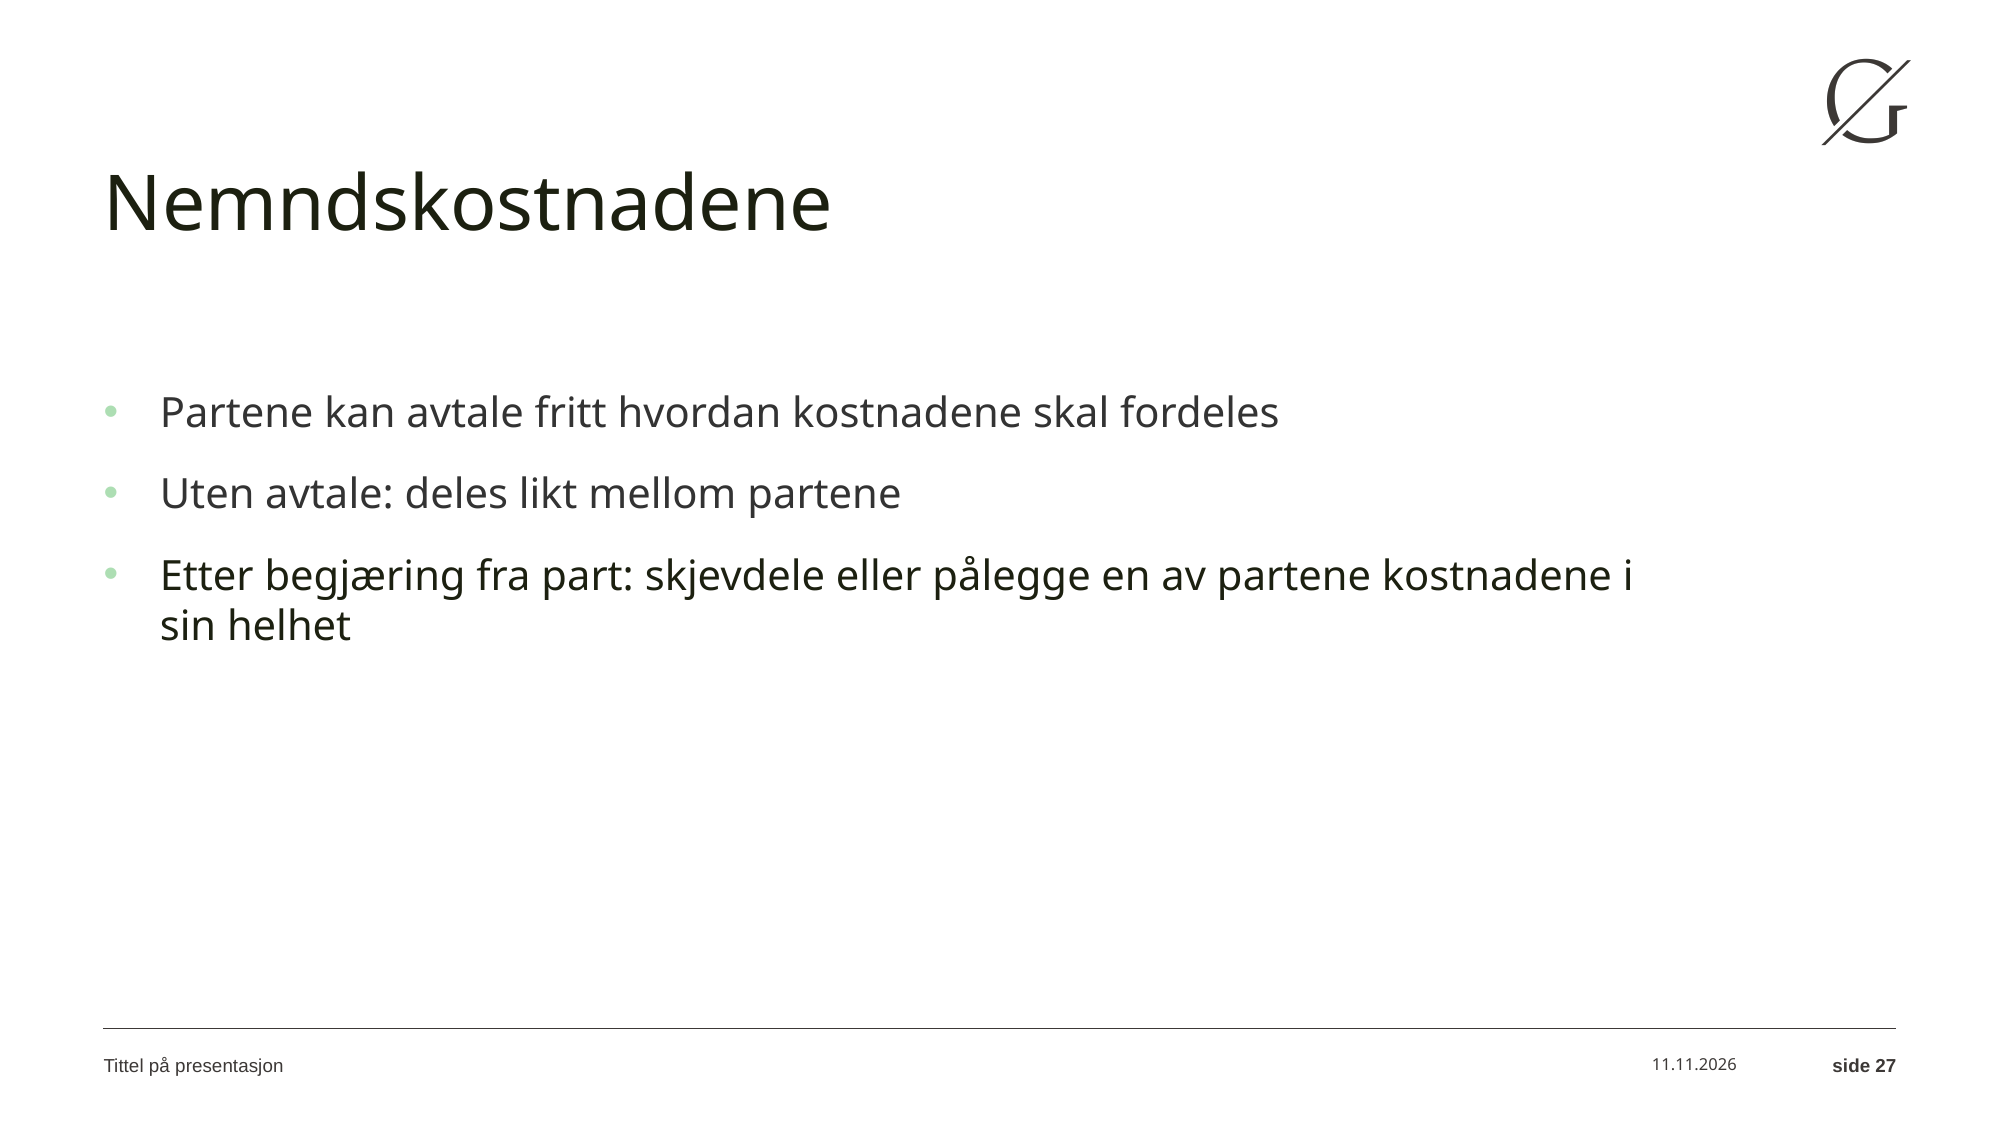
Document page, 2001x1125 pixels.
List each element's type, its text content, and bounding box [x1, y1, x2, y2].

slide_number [1561, 1053, 1737, 1077]
slide_number side 27 [1765, 1053, 1897, 1077]
list Partene kan avtale fritt hvordan kostnadene skal fordeles Uten avtale: deles likt mellom partene Etter begjæring fra part: skjevdele eller pålegge en av partene kostnadene i sin helhet [103, 385, 1685, 830]
footer Tittel på presentasjon [103, 1053, 1495, 1077]
picture [1809, 41, 1925, 161]
title Nemndskostnadene [103, 160, 1685, 338]
